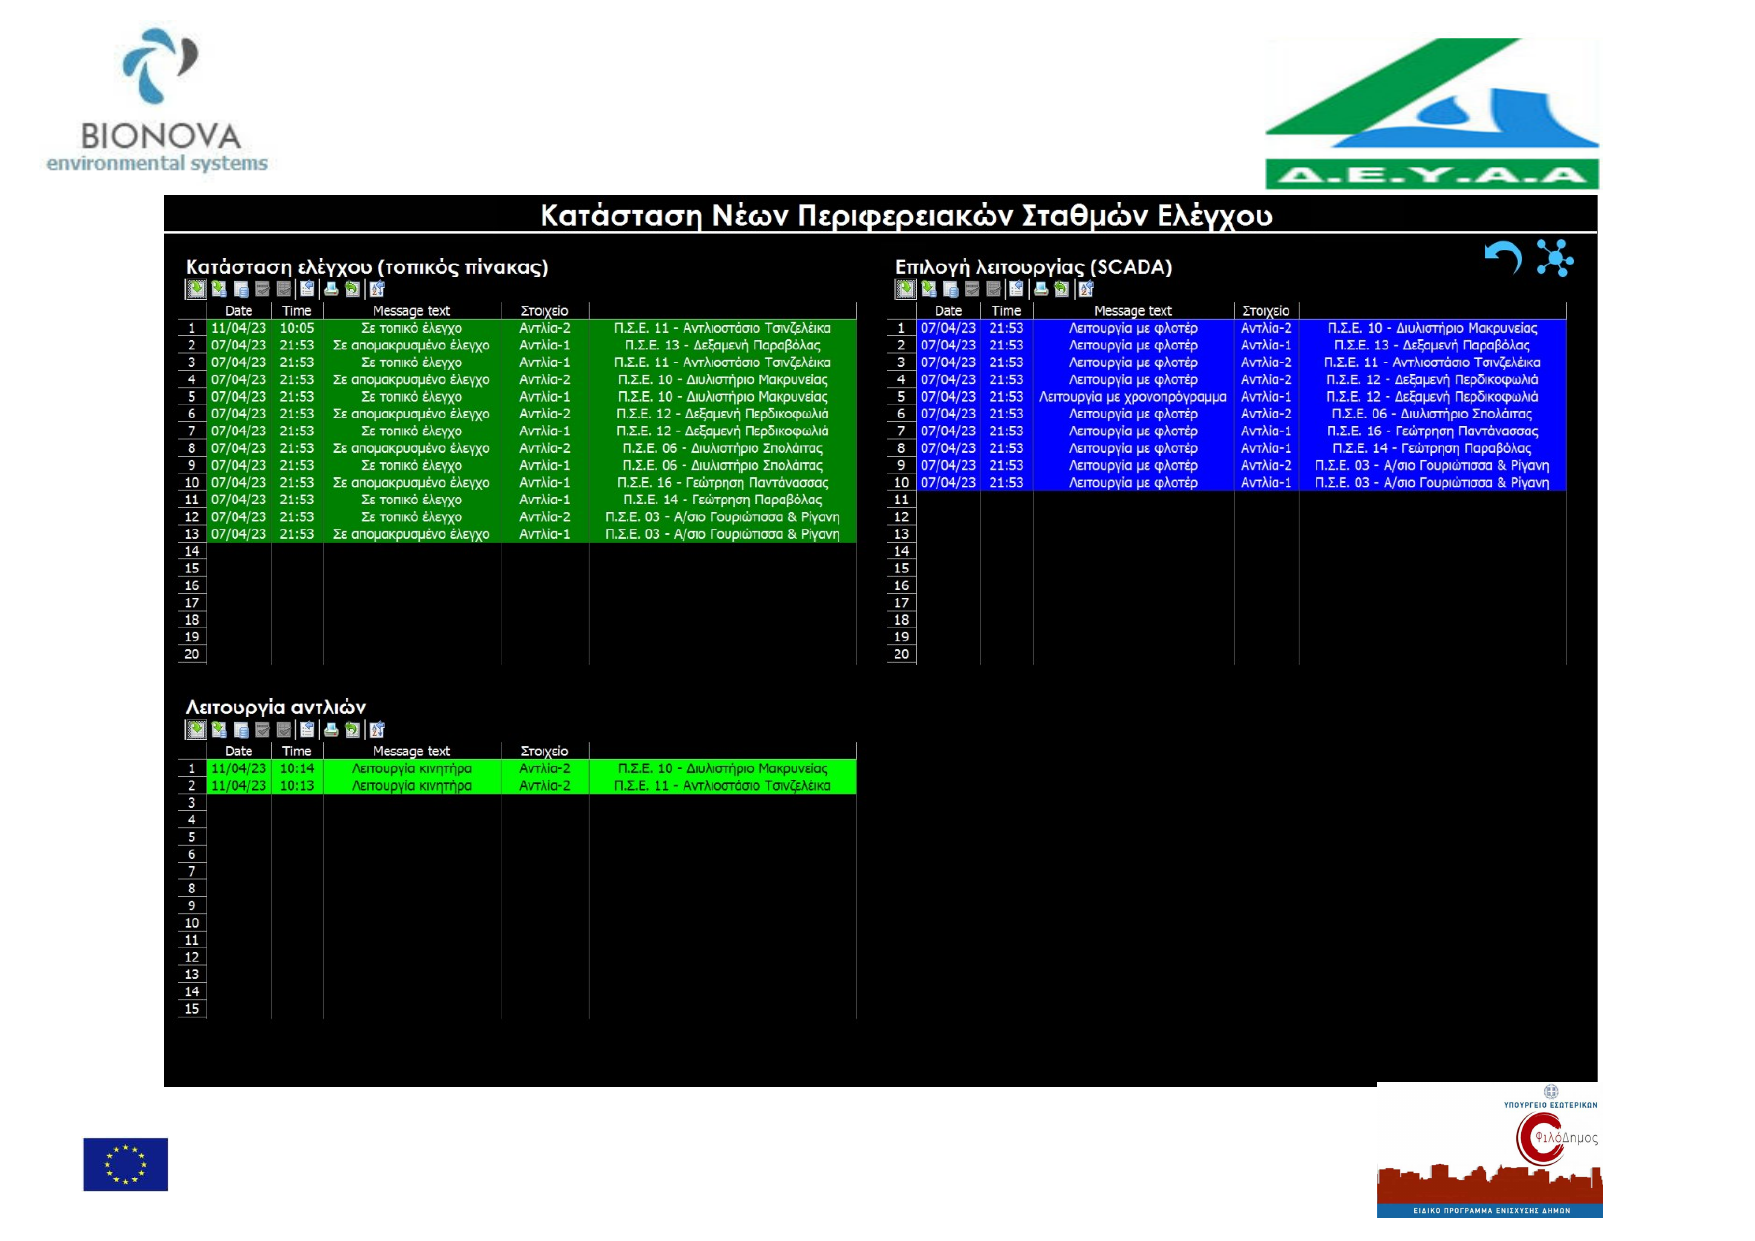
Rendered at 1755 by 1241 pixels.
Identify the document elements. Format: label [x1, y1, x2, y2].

picture [81, 1136, 169, 1192]
picture [1264, 32, 1603, 194]
picture [164, 195, 1603, 1218]
picture [39, 20, 282, 187]
